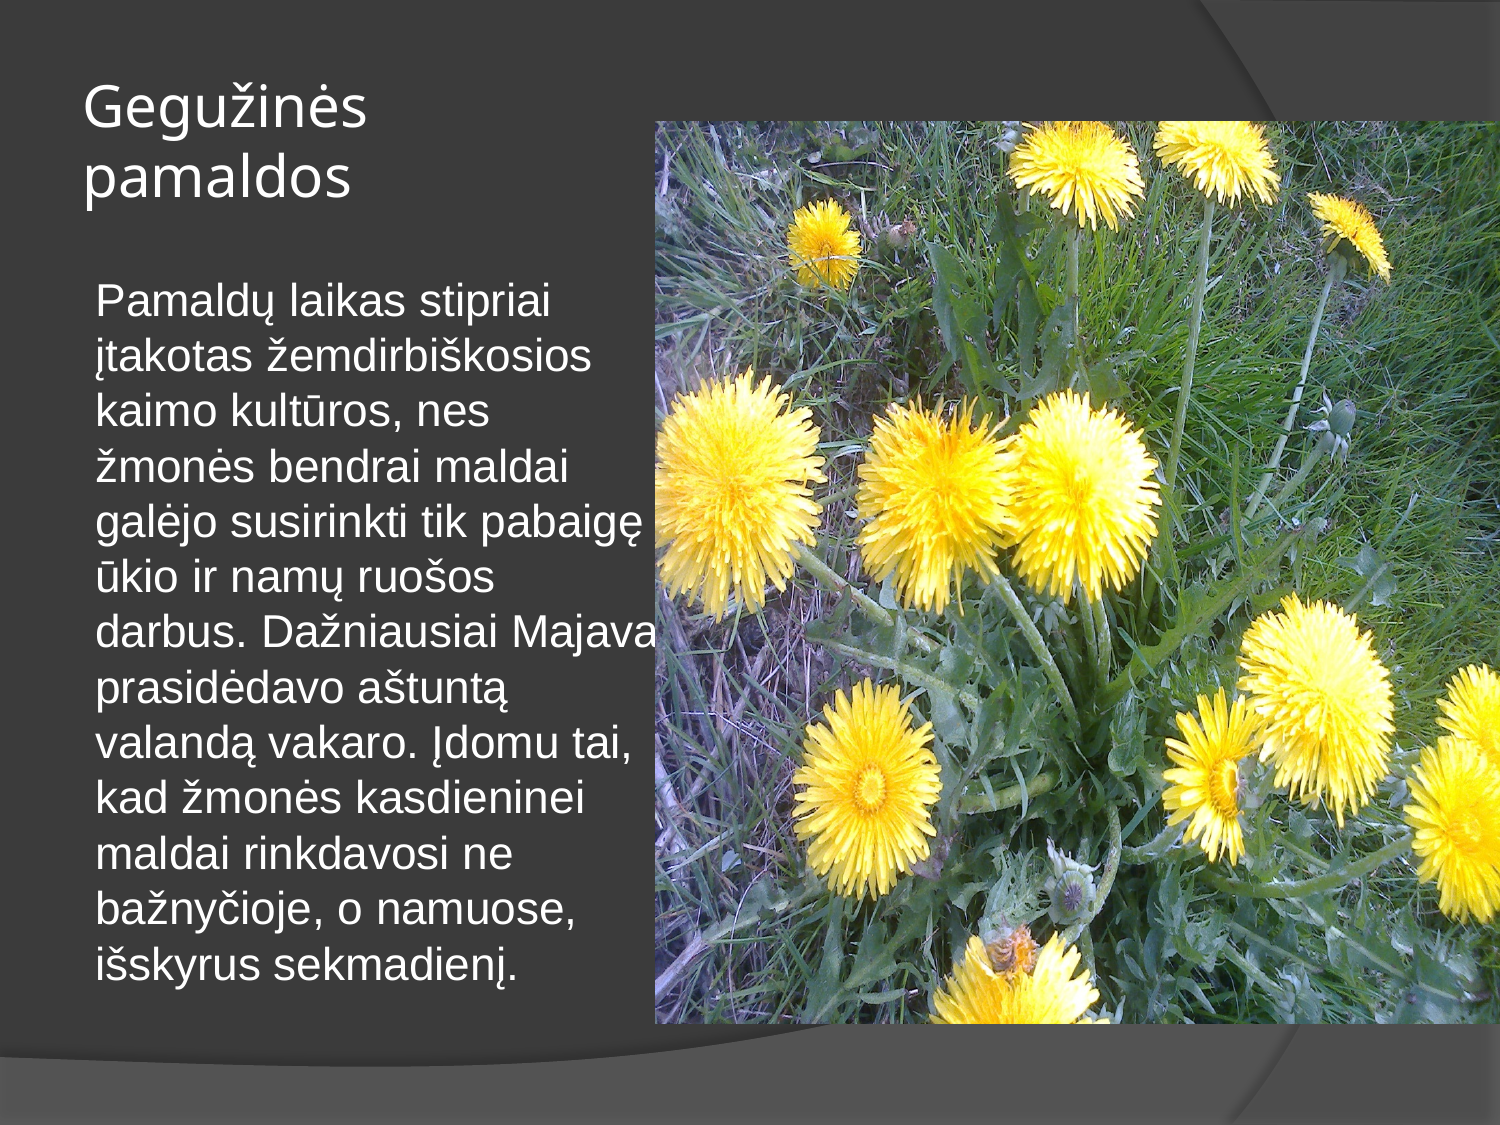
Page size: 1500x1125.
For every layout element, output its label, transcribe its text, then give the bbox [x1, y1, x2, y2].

title Gegužinės pamaldos [75, 45, 656, 233]
list Pamaldų laikas stipriai įtakotas žemdirbiškosios kaimo kultūros, nes žmonės bendrai maldai galėjo susirinkti tik pabaigę ūkio ir namų ruošos darbus. Dažniausiai Majava prasidėdavo aštuntą valandą vakaro. Įdomu tai, kad žmonės kasdieninei maldai rinkdavosi ne bažnyčioje, o namuose, išskyrus sekmadienį. [75, 262, 647, 1005]
picture [655, 121, 1500, 1024]
